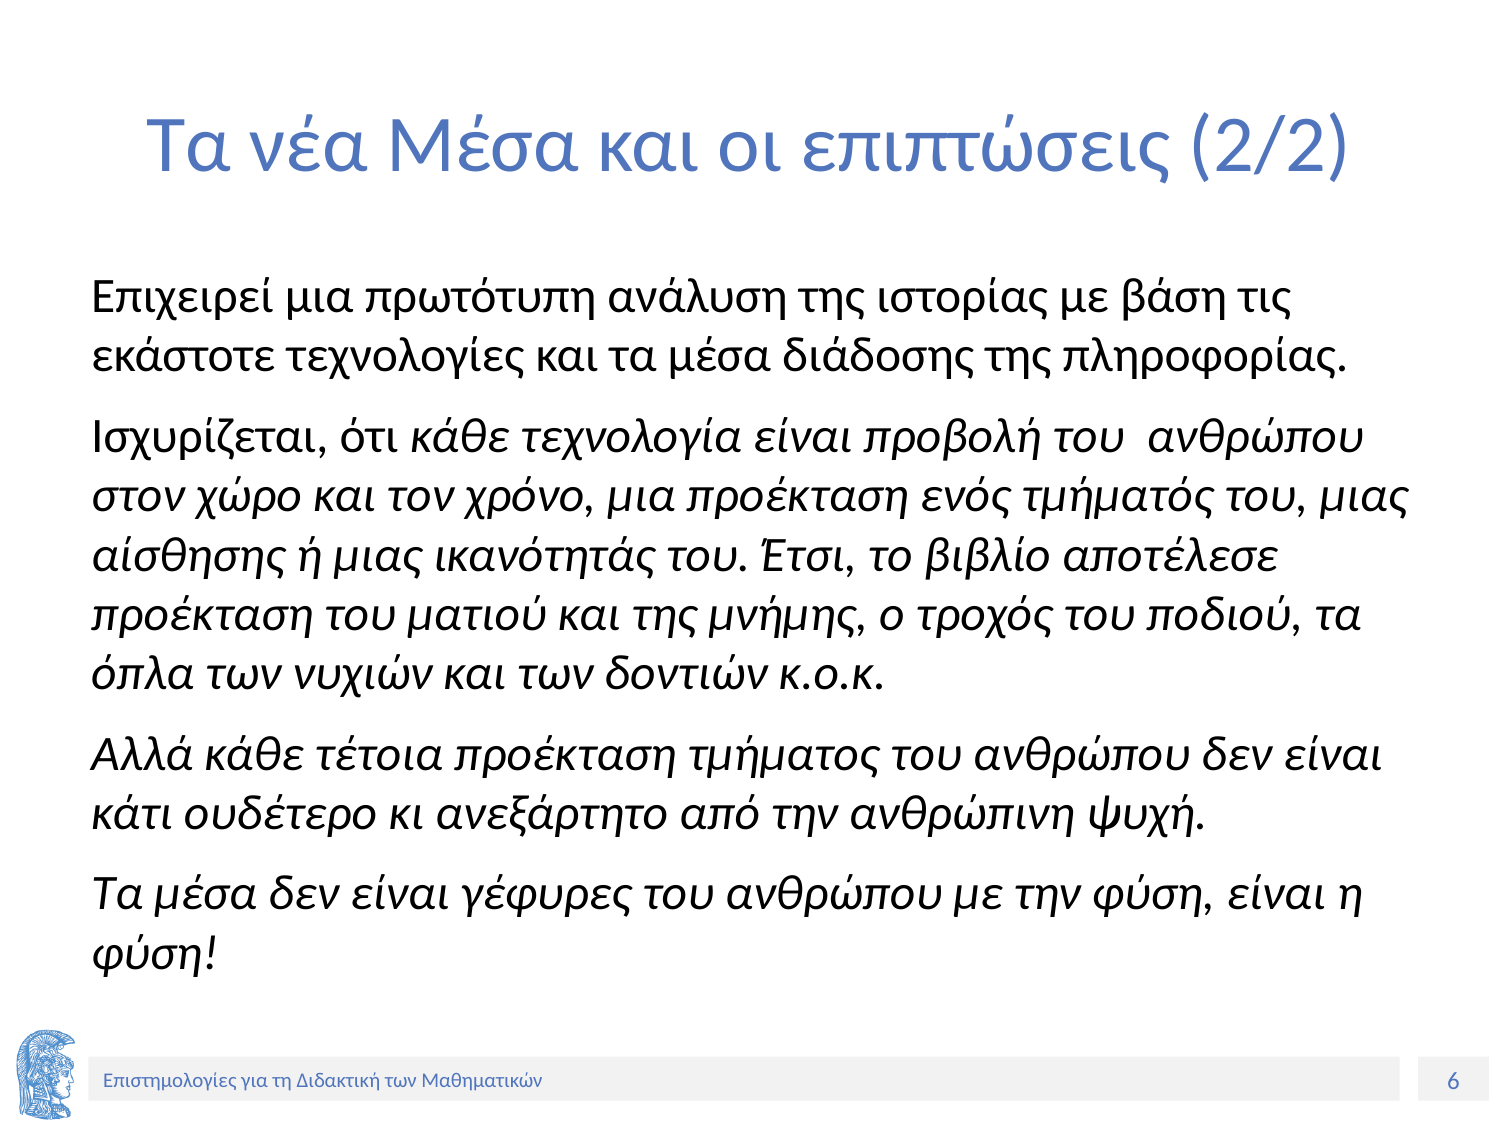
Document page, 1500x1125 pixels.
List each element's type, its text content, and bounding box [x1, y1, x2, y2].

title Τα νέα Μέσα και οι επιπτώσεις (2/2) [75, 45, 1425, 233]
list Επιχειρεί μια πρωτότυπη ανάλυση της ιστορίας με βάση τις εκάστοτε τεχνολογίες και τα μέσα διάδοσης της πληροφορίας. Ισχυρίζεται, ότι κάθε τεχνολογία είναι προβολή του ανθρώπου στον χώρο και τον χρόνο, μια προέκταση ενός τμήματός του, μιας αίσθησης ή μιας ικανότητάς του. Έτσι, το βιβλίο αποτέλεσε προέκταση του ματιού και της μνήμης, ο τροχός του ποδιού, τα όπλα των νυχιών και των δοντιών κ.ο.κ. Αλλά κάθε τέτοια προέκταση τμήματος του ανθρώπου δεν είναι κάτι ουδέτερο κι ανεξάρτητο από την ανθρώπινη ψυχή. Τα μέσα δεν είναι γέφυρες του ανθρώπου με την φύση, είναι η φύση! [76, 255, 1427, 998]
picture [9, 1026, 81, 1120]
